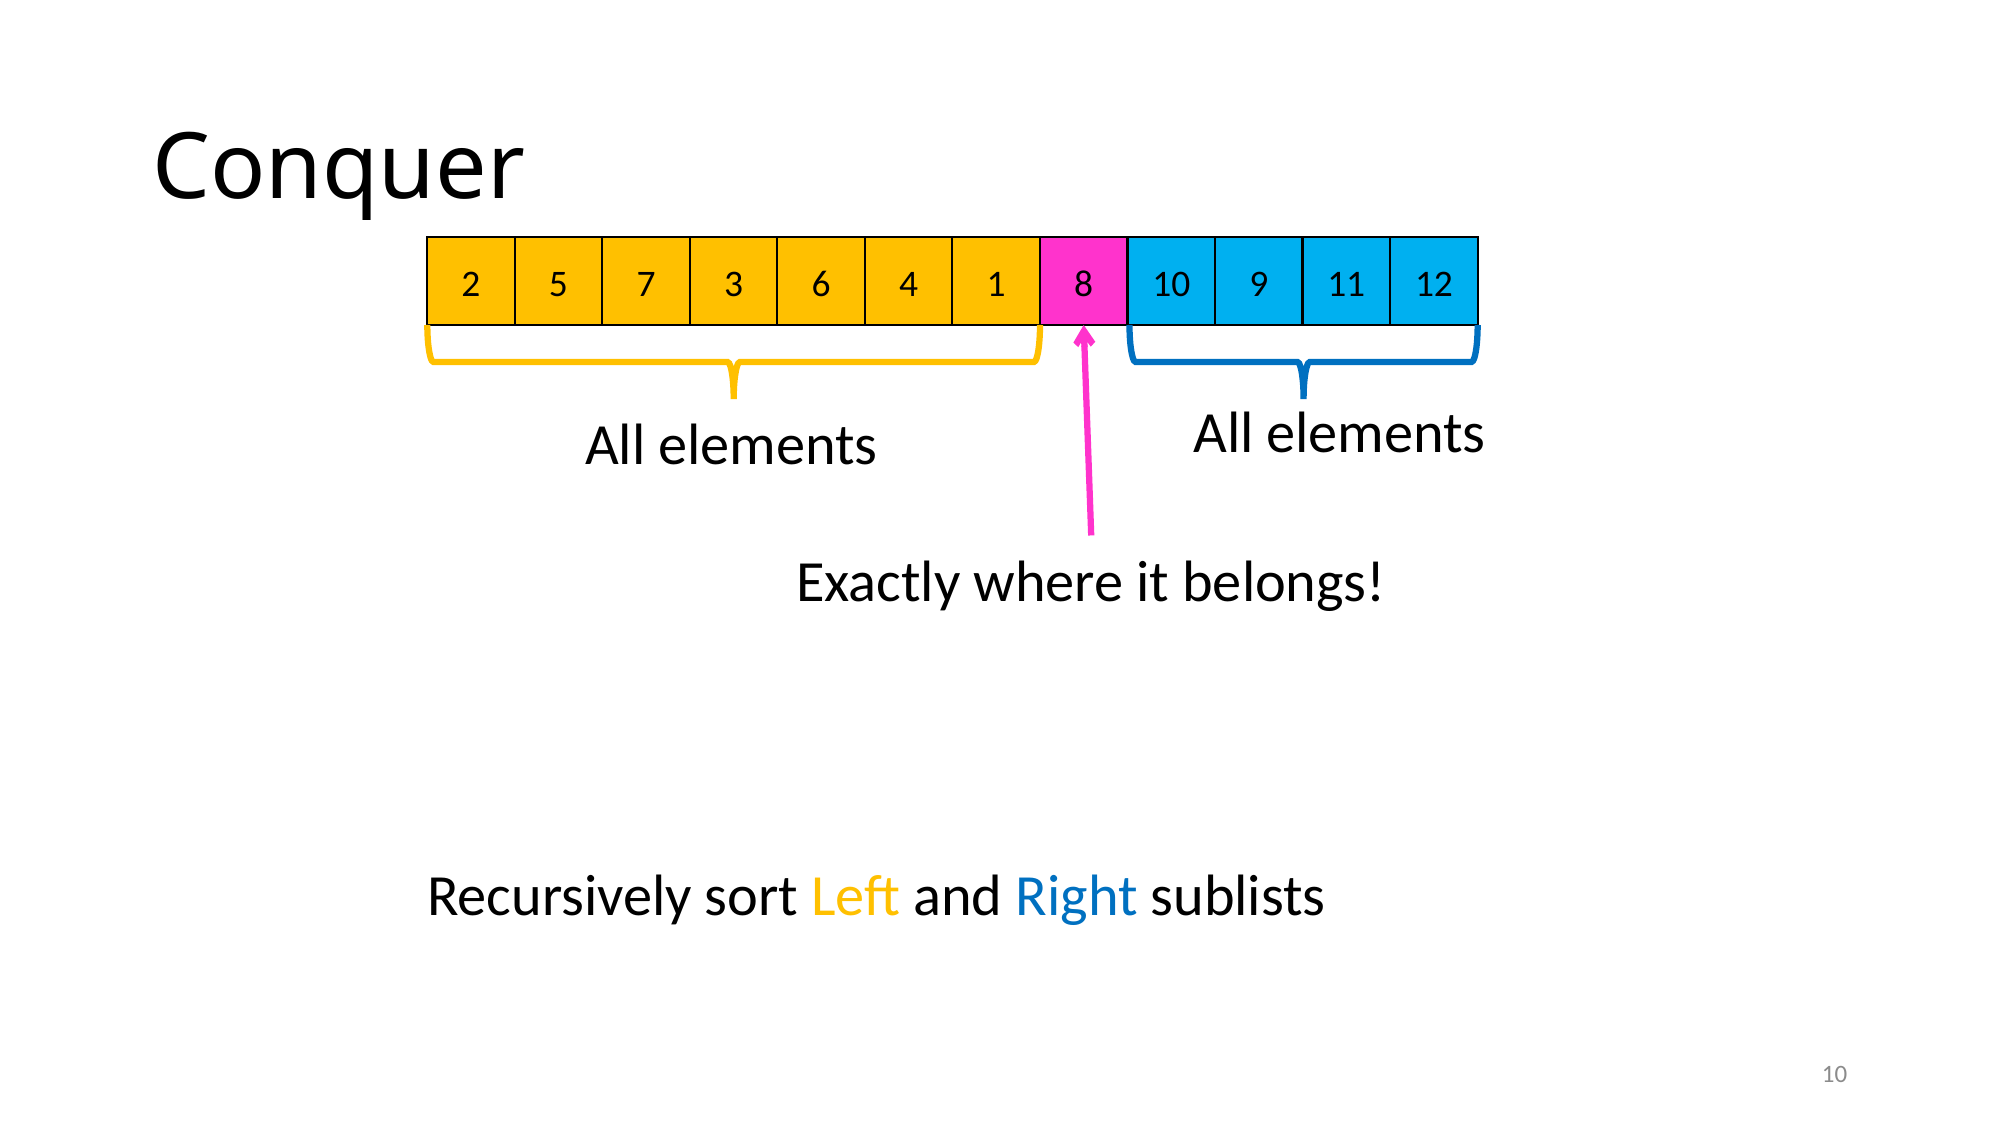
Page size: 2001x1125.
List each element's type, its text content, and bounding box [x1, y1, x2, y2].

text_box [426, 324, 1041, 400]
text_box Exactly where it belongs! [781, 535, 1402, 621]
list Recursively sort Left and Right sublists [412, 857, 1763, 971]
text_box [1128, 324, 1479, 400]
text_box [1083, 324, 1092, 536]
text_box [427, 237, 1478, 325]
title Conquer [137, 59, 1863, 278]
slide_number 10 [1412, 1042, 1863, 1103]
